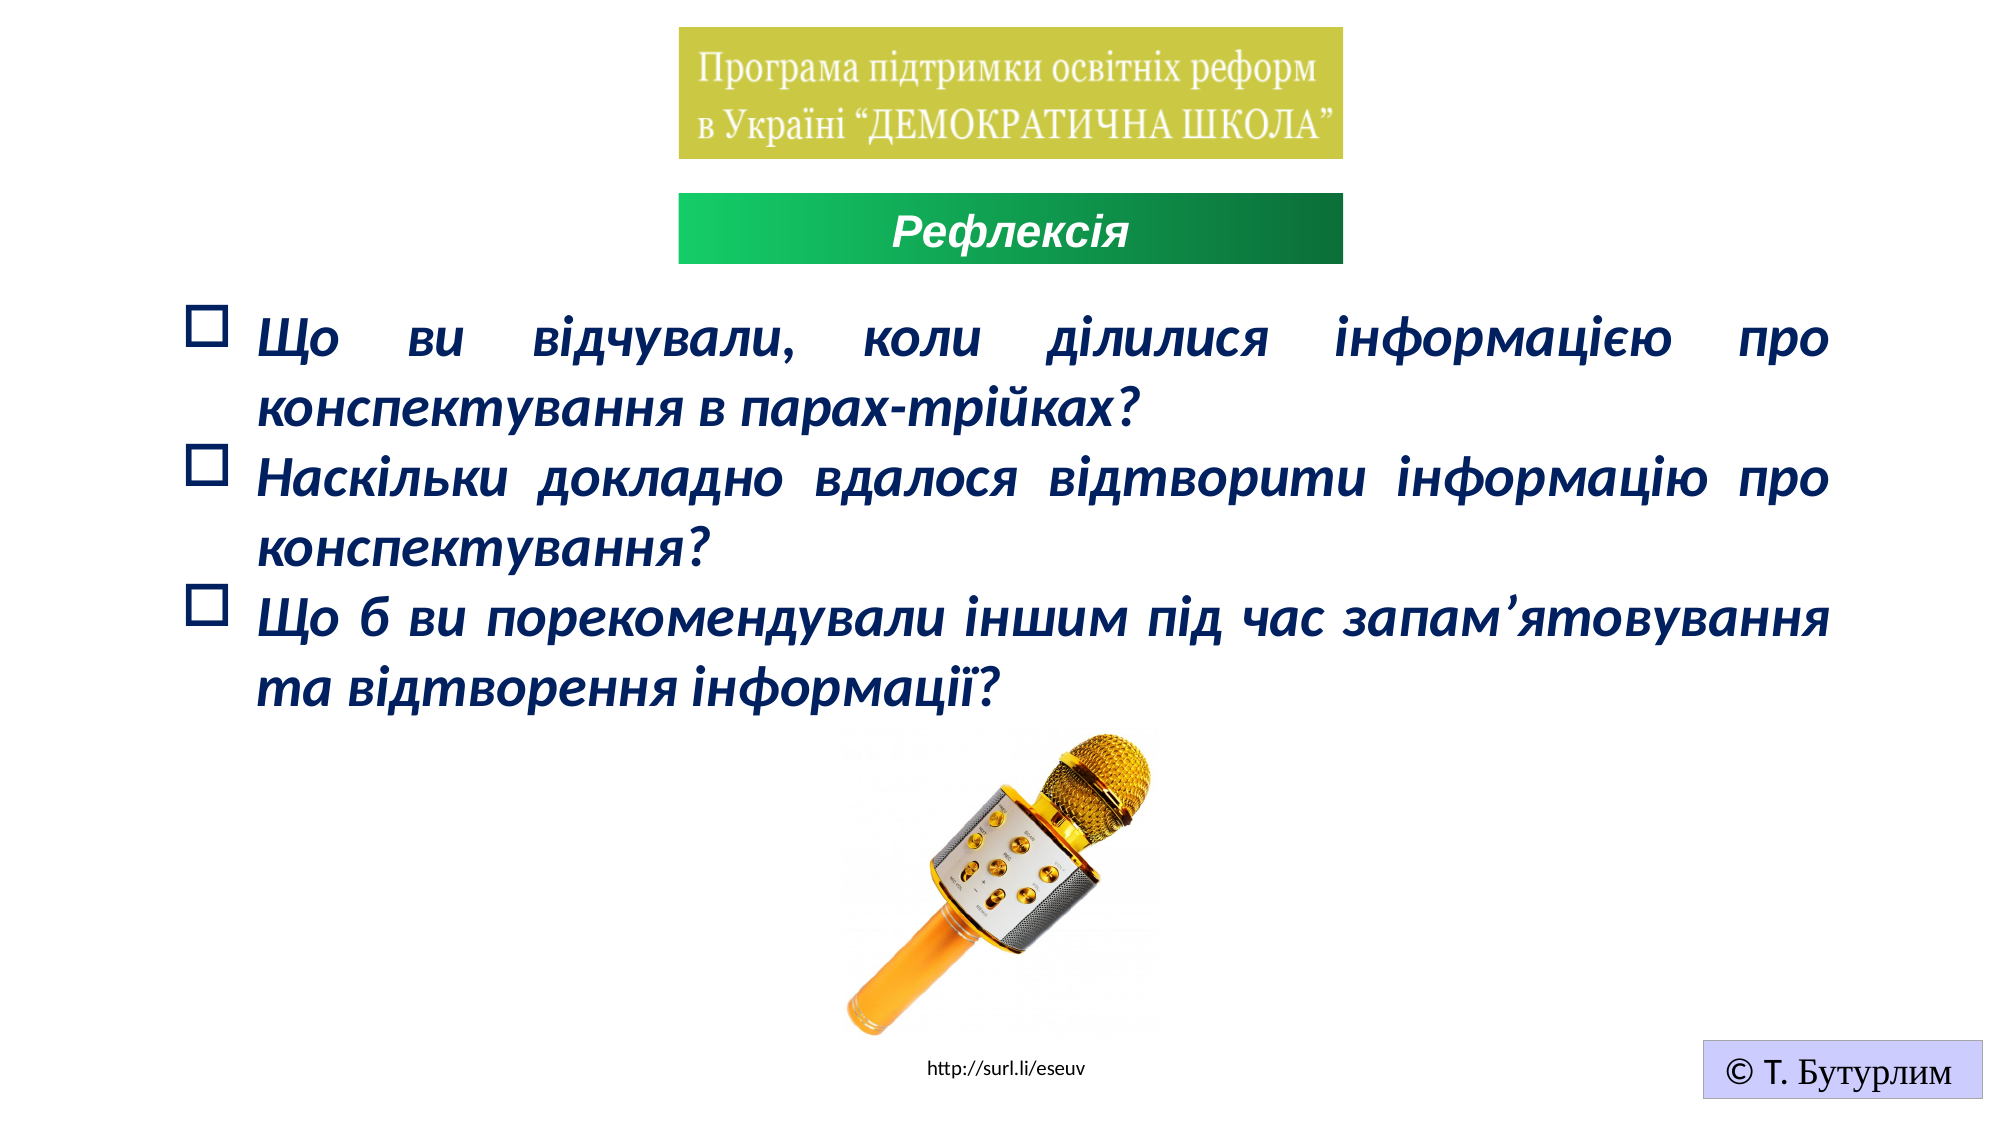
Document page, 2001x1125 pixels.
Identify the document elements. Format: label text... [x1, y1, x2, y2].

picture [842, 726, 1158, 1041]
text_box Рефлексія [678, 193, 1344, 264]
text_box © Т. Бутурлим [1703, 1040, 1983, 1099]
text_box http://surl.li/eseuv [797, 1046, 1215, 1087]
text_box Що ви відчували, коли ділилися інформацією про конспектування в парах-трійках? Наскільки докладно вдалося відтворити інформацію про конспектування? Що б ви порекомендували іншим під час запам’ятовування та відтворення інформації? [166, 290, 1846, 726]
picture [678, 27, 1344, 159]
